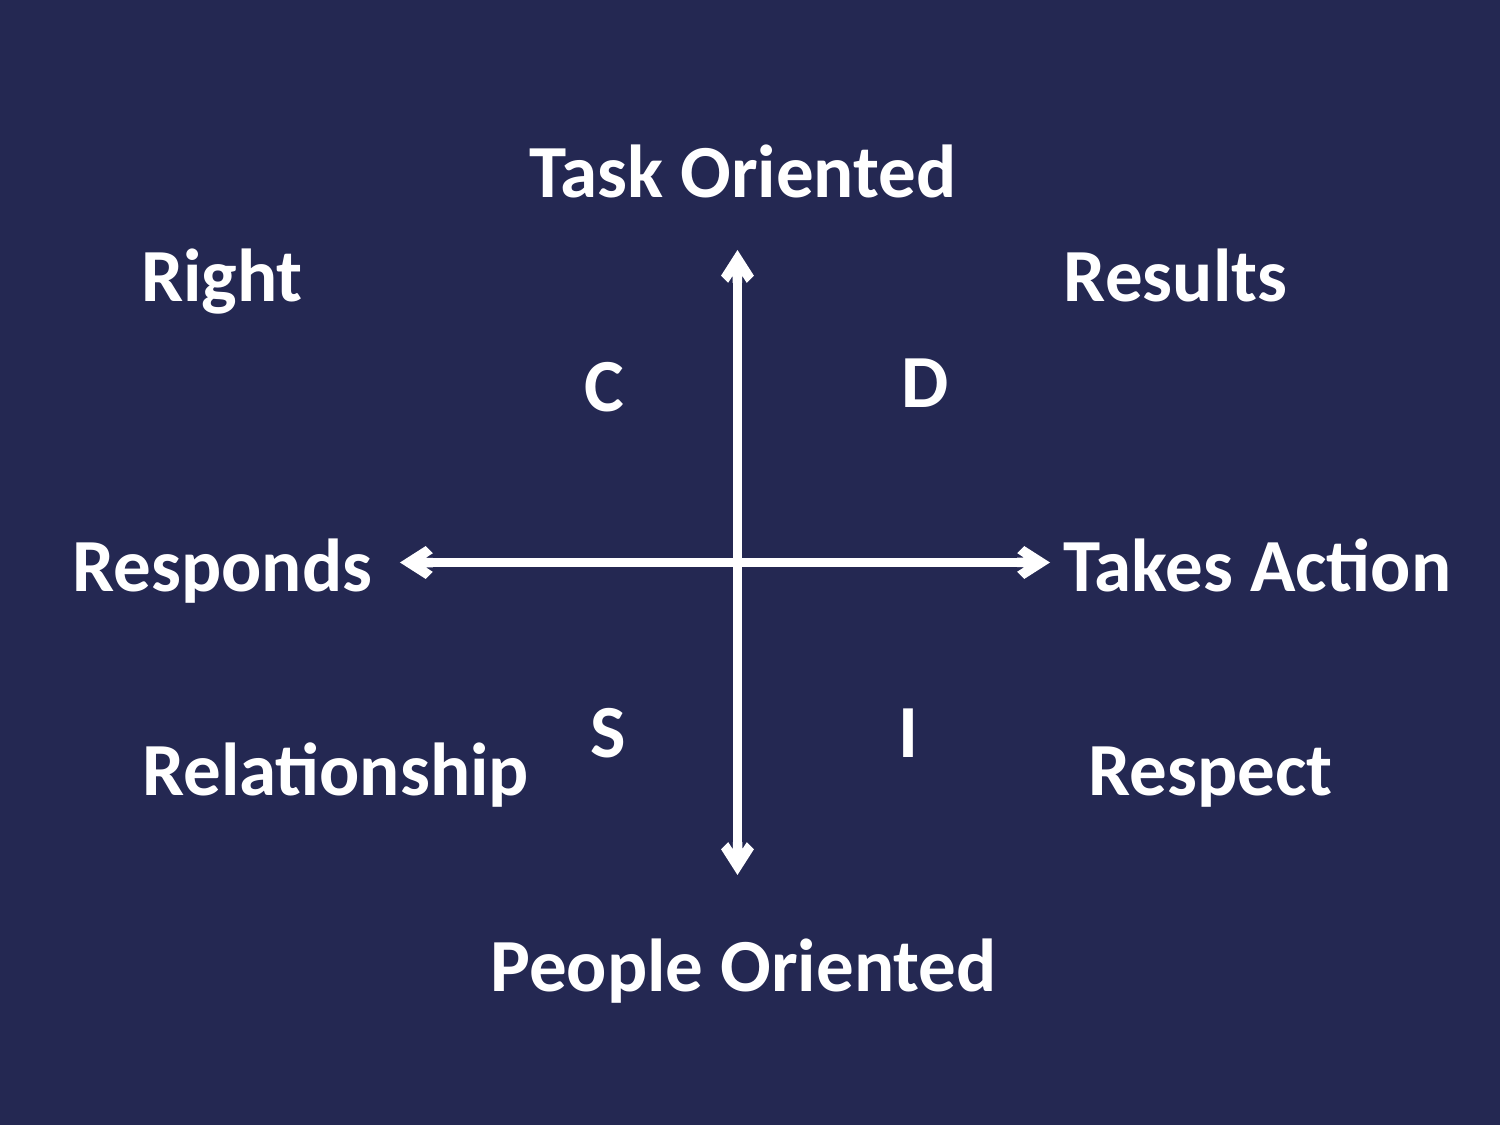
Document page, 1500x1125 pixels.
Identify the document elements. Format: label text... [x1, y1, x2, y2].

text_box Respect [1073, 712, 1365, 818]
text_box I [883, 674, 934, 780]
text_box Right [126, 218, 318, 324]
text_box Task Oriented [514, 115, 972, 221]
text_box C [569, 329, 640, 435]
text_box Results [1049, 218, 1320, 324]
text_box Takes Action [1048, 509, 1467, 615]
text_box People Oriented [475, 909, 1012, 1015]
text_box Relationship [127, 712, 545, 818]
text_box D [886, 324, 964, 430]
text_box Responds [57, 509, 405, 615]
text_box S [575, 674, 641, 780]
